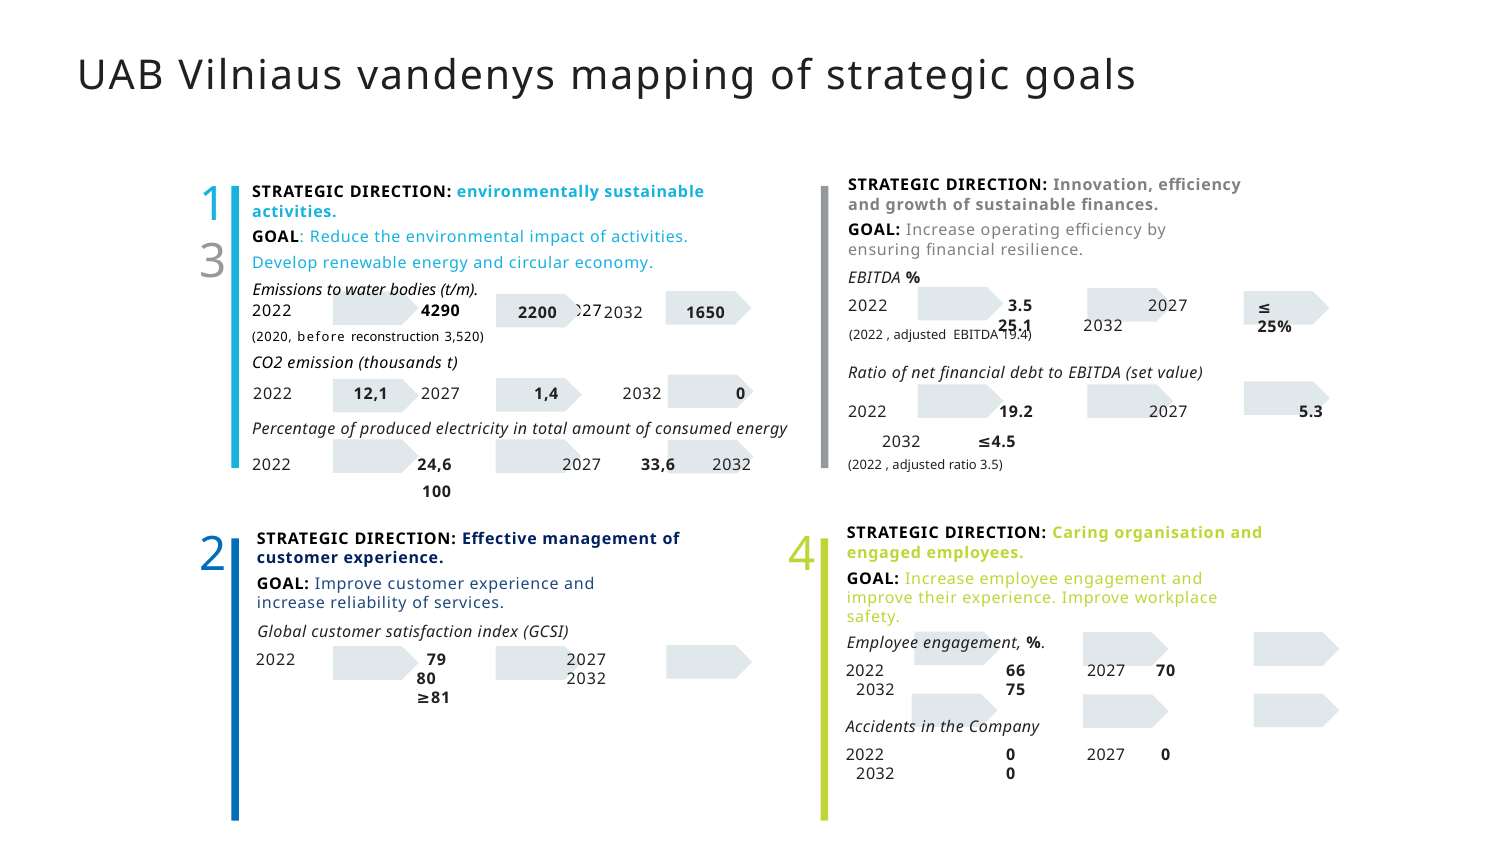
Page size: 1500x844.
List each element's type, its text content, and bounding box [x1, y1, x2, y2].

text_box [725, 645, 753, 679]
text_box [820, 185, 829, 469]
text_box [231, 185, 239, 468]
text_box [231, 538, 239, 821]
text_box STRATEGIC DIRECTION: Innovation, efficiency and growth of sustainable finances. GOAL: Increase operating efficiency by ensuring financial resilience. EBITDA % 2022 3.5 2027 25.1 2032 [847, 173, 1265, 335]
text_box [820, 538, 829, 821]
text_box STRATEGIC DIRECTION: Effective management of customer experience. GOAL: Improve customer experience and increase reliability of services. Global customer satisfaction index (GCSI) 2022 79 2027 80 2032 ≥81 [255, 521, 725, 707]
text_box 2022 12,1 2027 1,4 2032 0 Percentage of produced electricity in total amount of consumed energy 2022 24,6 2027 33,6 2032 100 [252, 382, 821, 502]
text_box 1 3 [198, 171, 817, 288]
text_box [496, 299, 573, 328]
text_box [1301, 632, 1340, 666]
text_box [496, 378, 569, 382]
text_box [1301, 693, 1340, 728]
text_box 2022 4290 2027 (2020, before reconstruction 3,520) CO2 emission (thousands t) [252, 299, 752, 373]
text_box STRATEGIC DIRECTION: Caring organisation and engaged employees. GOAL: Increase employee engagement and improve their experience. Improve workplace safety. Employee engagement, %. 2022 66 2027 70 2032 75 Accidents in the Company 2022 0 2027 0 2032 0 [845, 521, 1301, 783]
title UAB Vilniaus vandenys mapping of strategic goals [69, 47, 1400, 190]
text_box 2200 2032 1650 [517, 301, 726, 323]
text_box [667, 374, 745, 382]
text_box 4 [787, 521, 817, 581]
text_box [665, 299, 752, 325]
text_box (2022 , adjusted EBITDA 19.4) Ratio of net financial debt to EBITDA (set value) 2022 19.2 2027 5.3 2032 ≤4.5 (2022 , adjusted ratio 3.5) [848, 320, 1350, 473]
text_box ≤ 25% [1256, 296, 1310, 336]
text_box [1265, 291, 1330, 325]
text_box 2 [198, 521, 228, 581]
text_box STRATEGIC DIRECTION: environmentally sustainable activities. GOAL: Reduce the environmental impact of activities. Develop renewable energy and circular economy. Emissions to water bodies (t/m). [251, 174, 753, 299]
text_box [332, 378, 406, 382]
